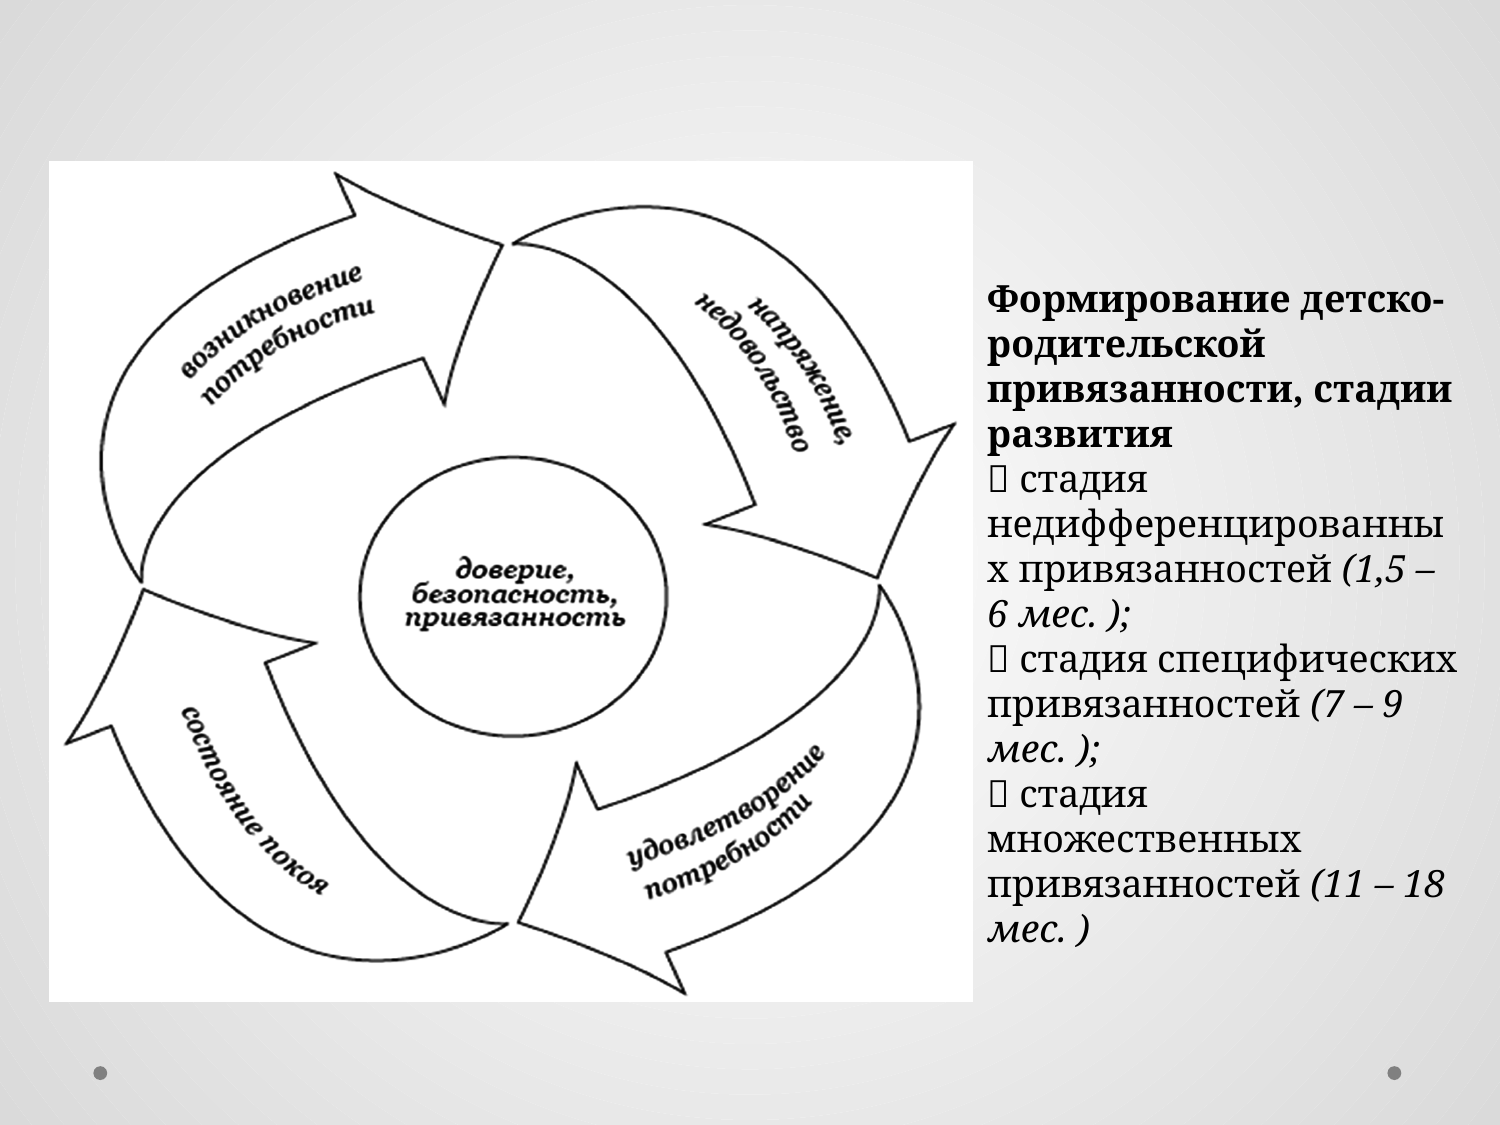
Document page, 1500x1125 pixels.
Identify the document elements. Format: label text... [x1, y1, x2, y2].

text_box Формирование детско-родительской привязанности, стадии развития  стадия недифференцированных привязанностей (1,5 – 6 мес. );  стадия специфических привязанностей (7 – 9 мес. );  стадия множественных привязанностей (11 – 18 мес. ) [977, 267, 1475, 957]
picture [49, 161, 973, 1002]
